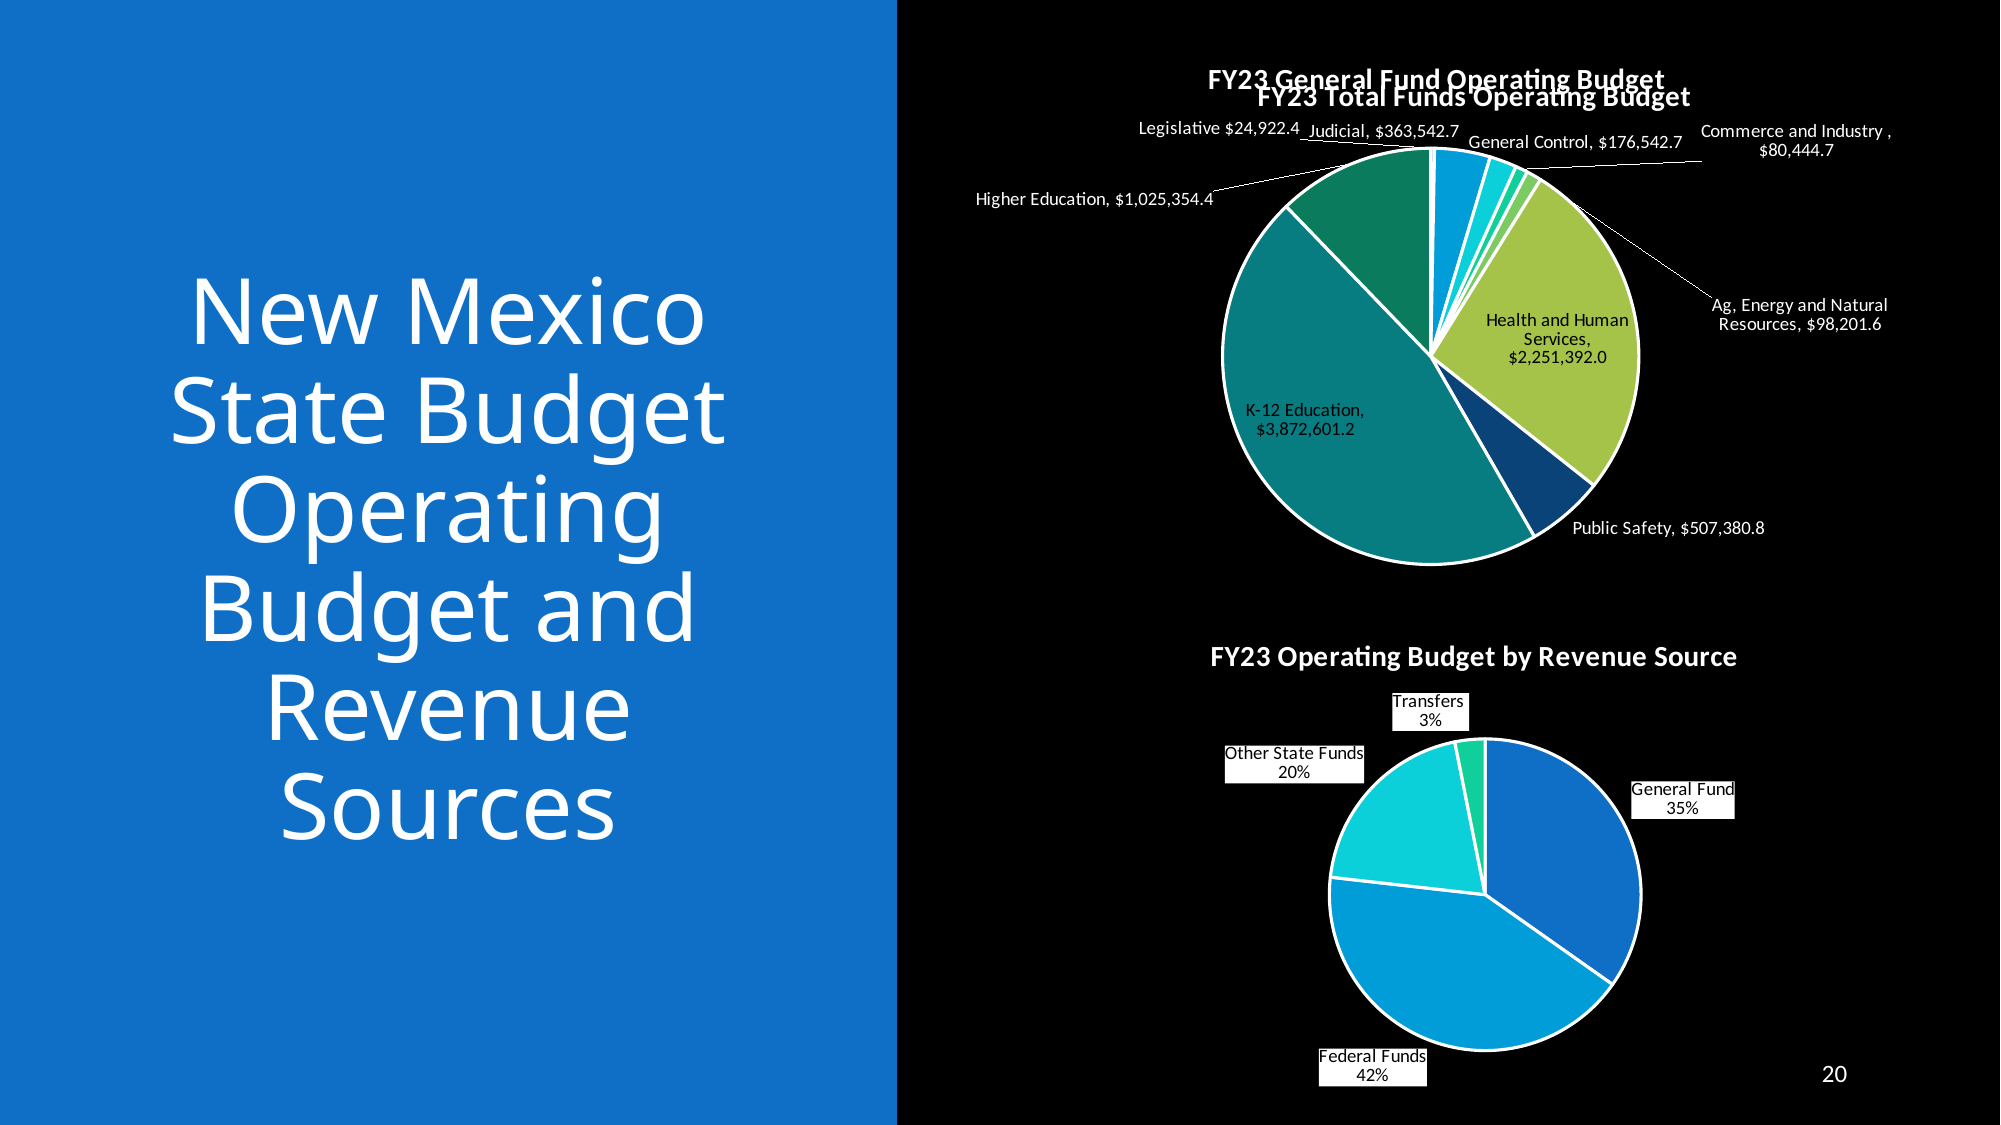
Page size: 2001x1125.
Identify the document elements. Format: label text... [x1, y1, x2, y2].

chart [970, 39, 1979, 1101]
text_box [0, 0, 898, 1125]
title New Mexico State Budget Operating Budget and Revenue Sources [101, 104, 796, 1021]
